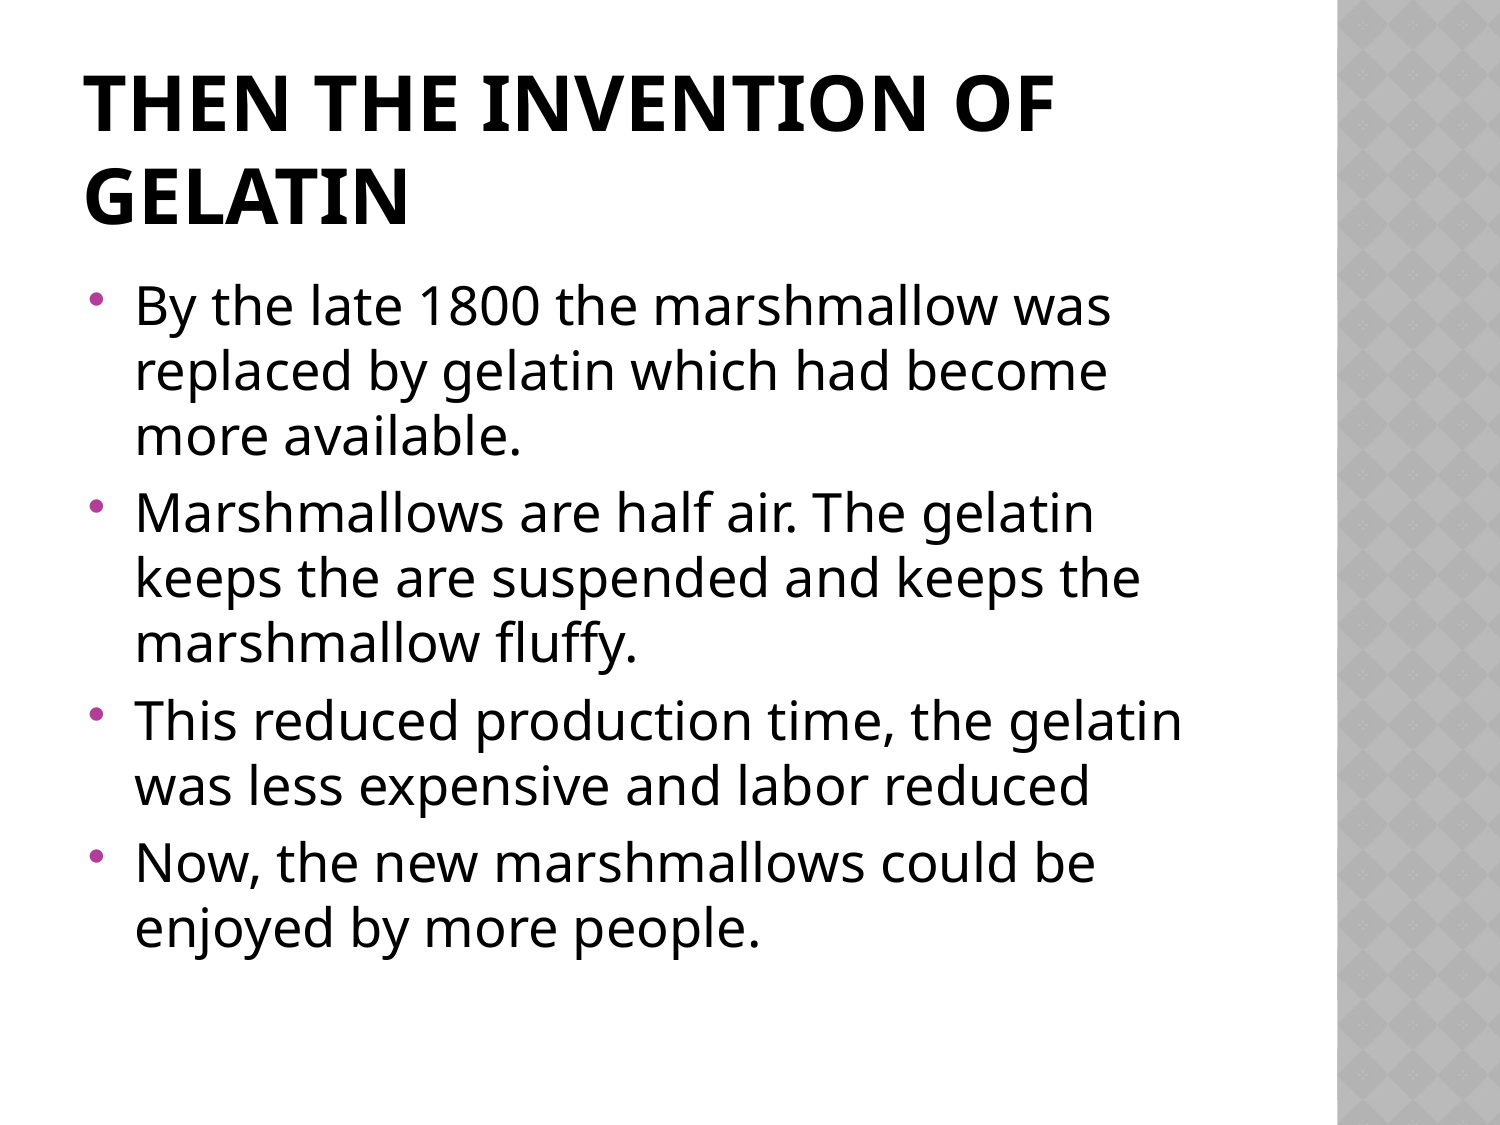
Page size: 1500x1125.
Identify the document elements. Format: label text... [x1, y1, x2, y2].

list By the late 1800 the marshmallow was replaced by gelatin which had become more available. Marshmallows are half air. The gelatin keeps the are suspended and keeps the marshmallow fluffy. This reduced production time, the gelatin was less expensive and labor reduced Now, the new marshmallows could be enjoyed by more people. [75, 264, 1263, 1059]
title Then the invention of gelatin [75, 52, 1263, 240]
